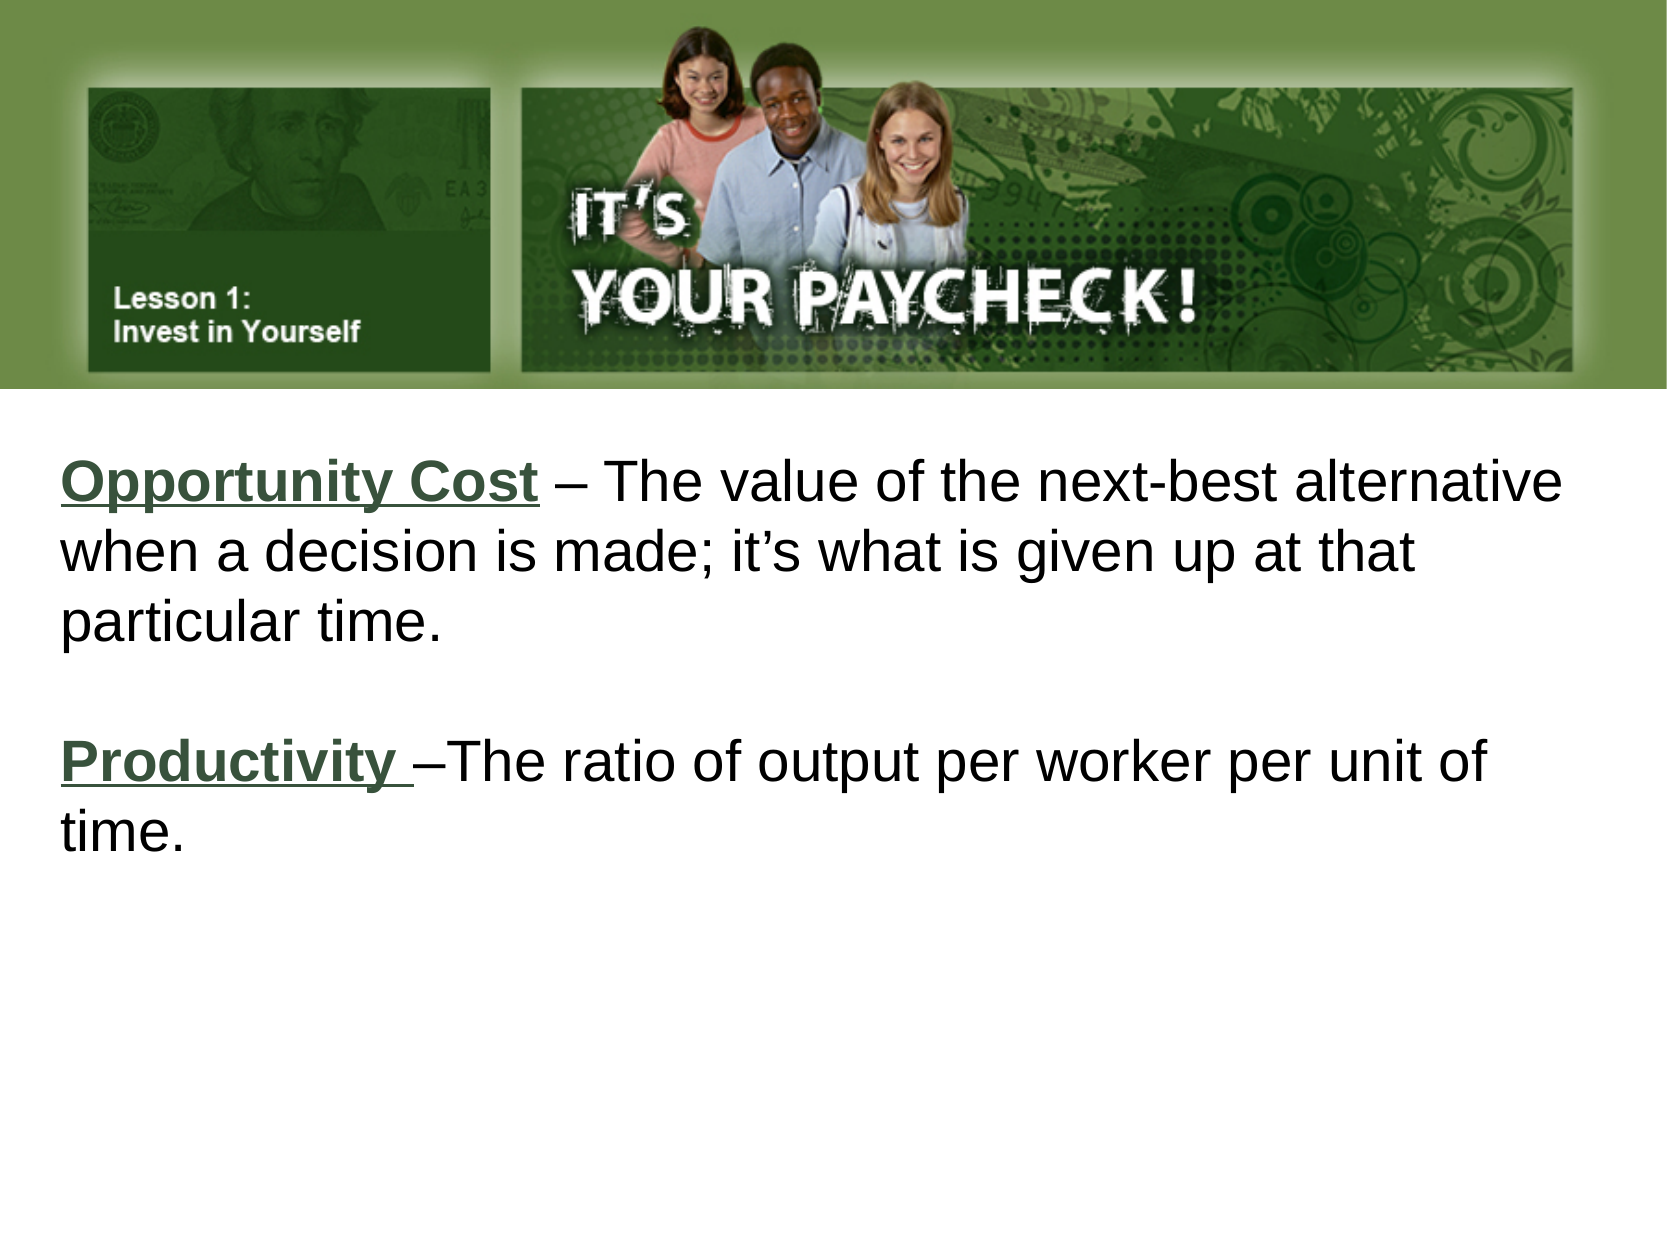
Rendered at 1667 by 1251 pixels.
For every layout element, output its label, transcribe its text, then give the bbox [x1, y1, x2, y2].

picture [0, 0, 1667, 390]
text_box Opportunity Cost – The value of the next-best alternative when a decision is made; it’s what is given up at that particular time. Productivity –The ratio of output per worker per unit of time. [45, 435, 1584, 940]
